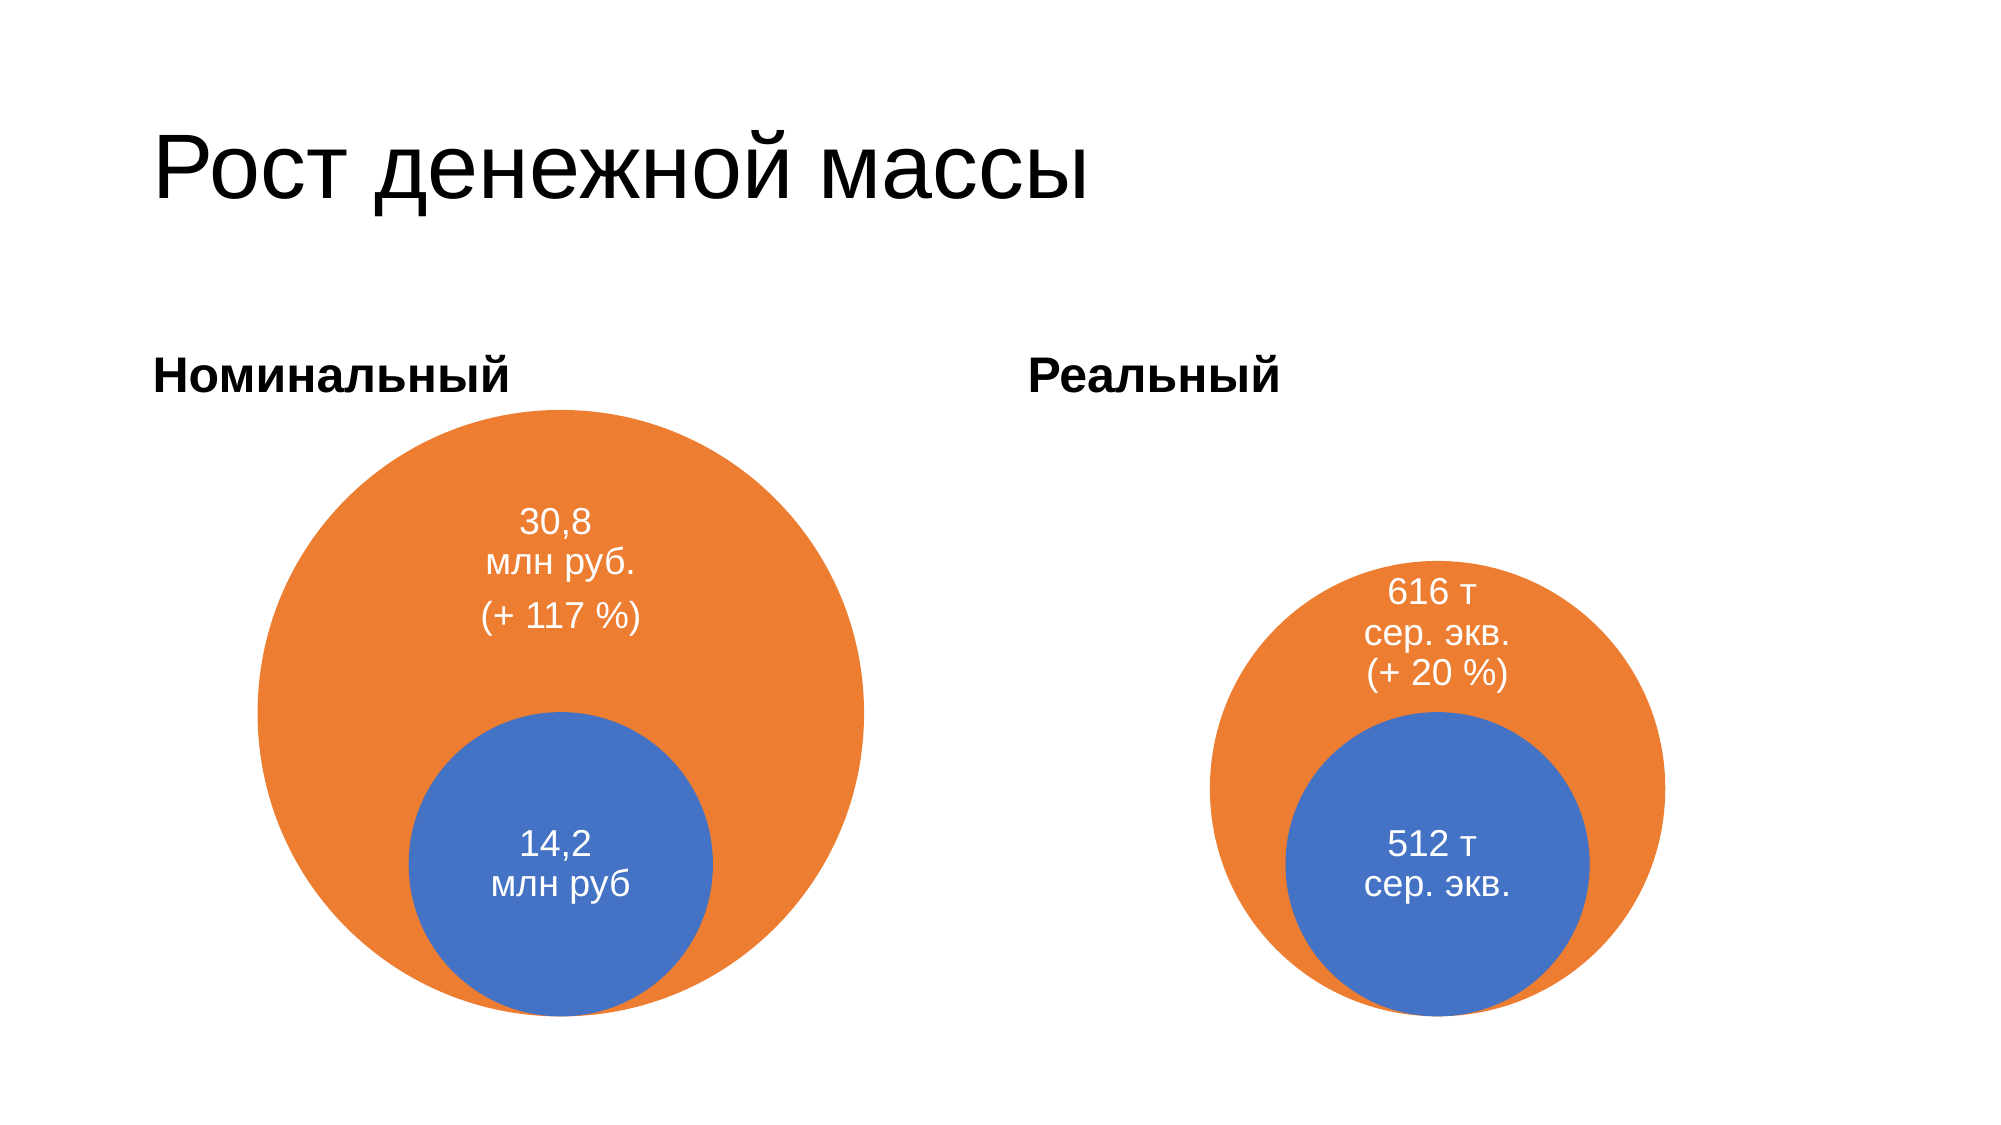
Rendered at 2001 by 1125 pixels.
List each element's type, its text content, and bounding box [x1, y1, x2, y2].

text_box 30,8 млн руб. (+ 117 %) [257, 409, 865, 1016]
text_box 512 т сер. экв. [1285, 712, 1590, 1017]
text_box 14,2 млн руб [408, 712, 713, 1017]
list Номинальный [137, 275, 984, 411]
title Рост денежной массы [137, 59, 1863, 278]
list Реальный [1012, 275, 1863, 411]
text_box 616 т сер. экв. (+ 20 %) [1209, 560, 1666, 1015]
